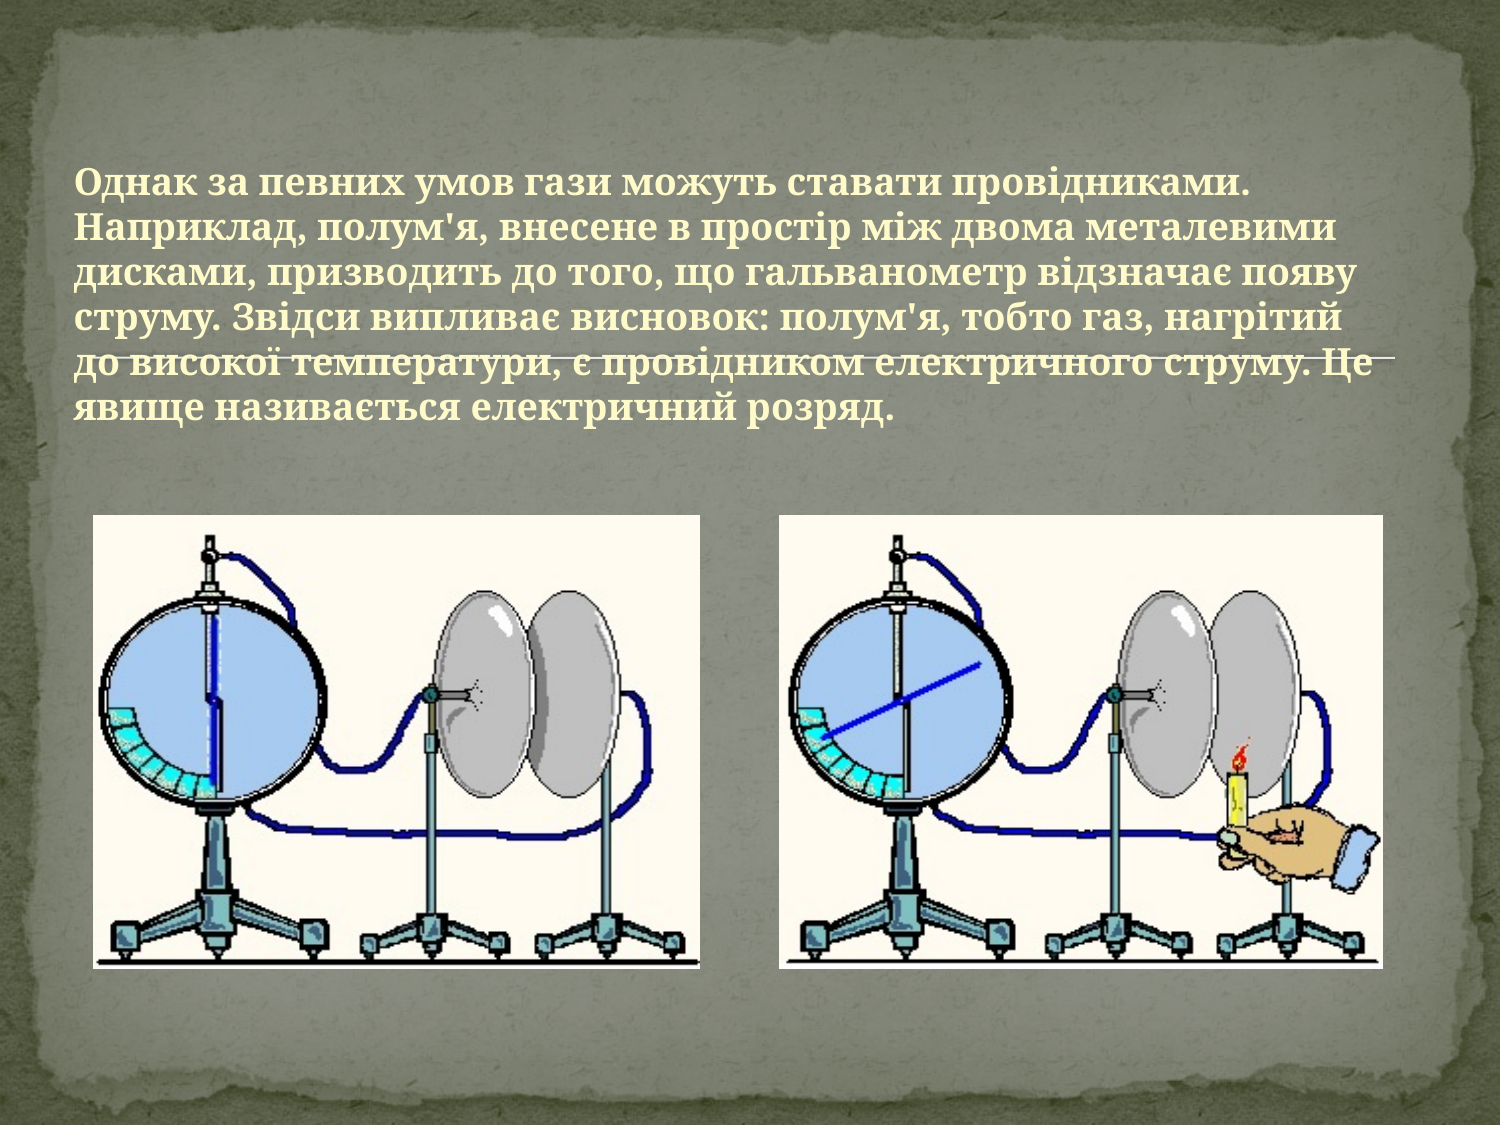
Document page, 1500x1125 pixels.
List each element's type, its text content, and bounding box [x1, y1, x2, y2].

list Однак за певних умов гази можуть ставати провідниками. Наприклад, полум'я, внесене в простір між двома металевими дисками, призводить до того, що гальванометр відзначає появу струму. Звідси випливає висновок: полум'я, тобто газ, нагрітий до високої температури, є провідником електричного струму. Це явище називається електричний розряд. [56, 68, 1403, 483]
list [95, 517, 699, 968]
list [781, 517, 1381, 968]
